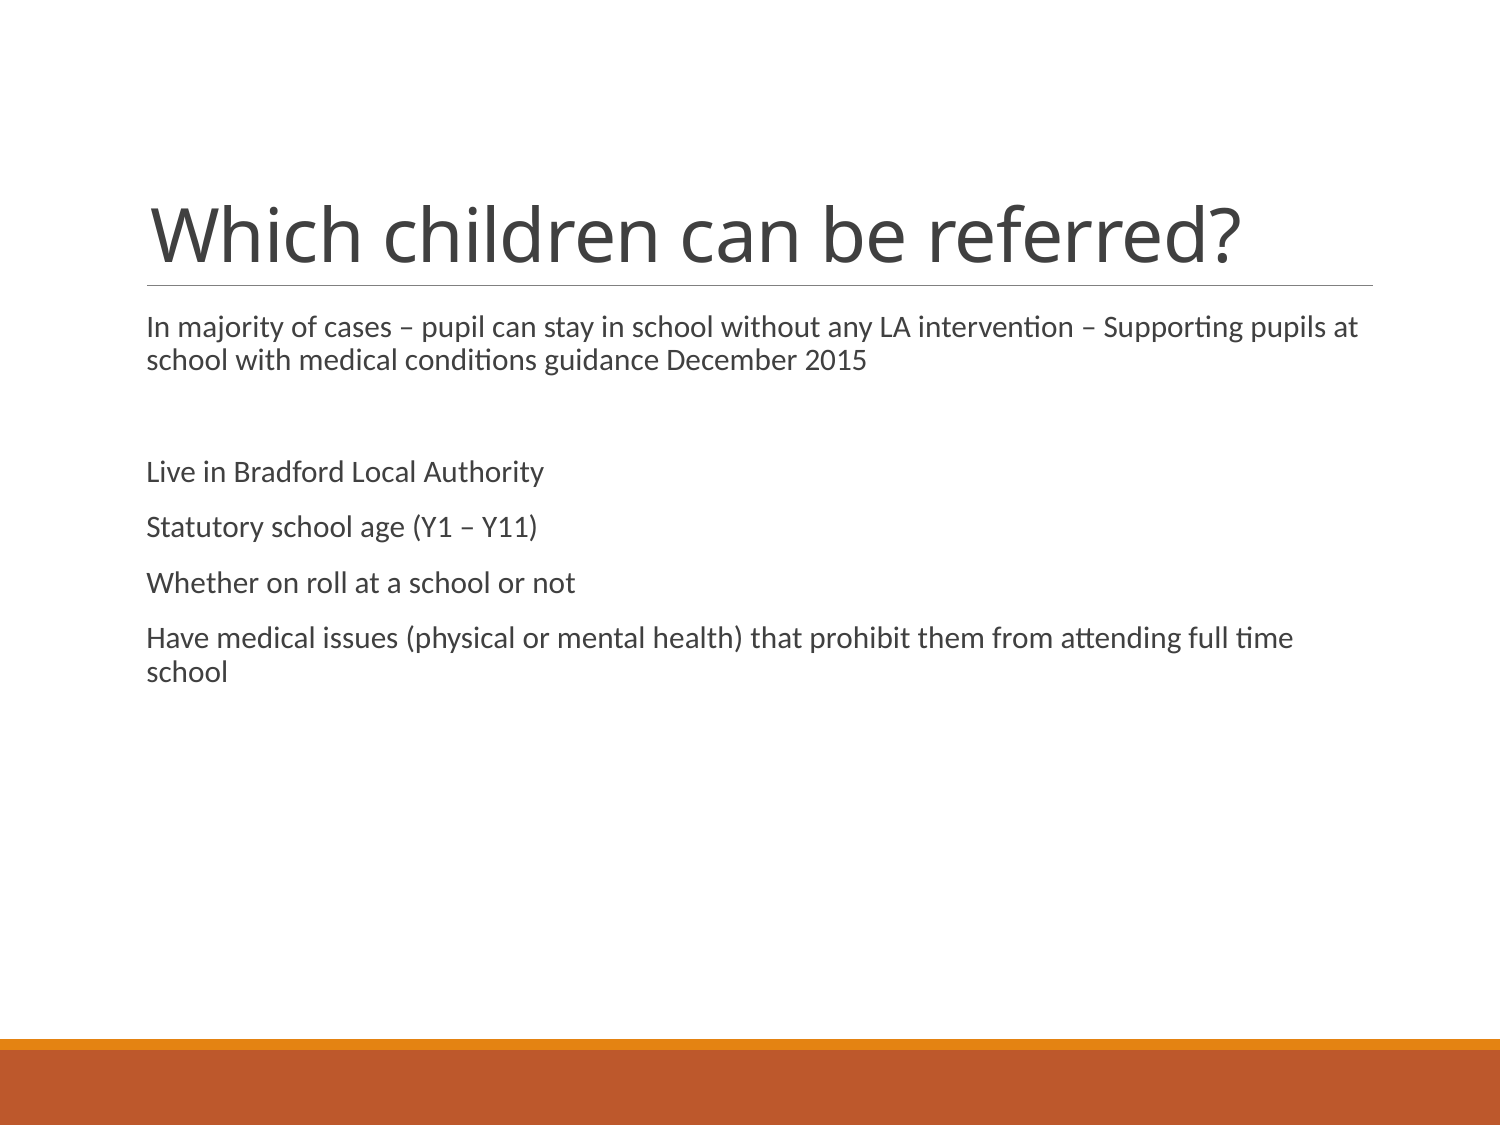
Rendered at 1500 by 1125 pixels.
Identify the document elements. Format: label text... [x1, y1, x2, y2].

list In majority of cases – pupil can stay in school without any LA intervention – Supporting pupils at school with medical conditions guidance December 2015 Live in Bradford Local Authority Statutory school age (Y1 – Y11) Whether on roll at a school or not Have medical issues (physical or mental health) that prohibit them from attending full time school [135, 302, 1373, 963]
title Which children can be referred? [135, 47, 1373, 285]
